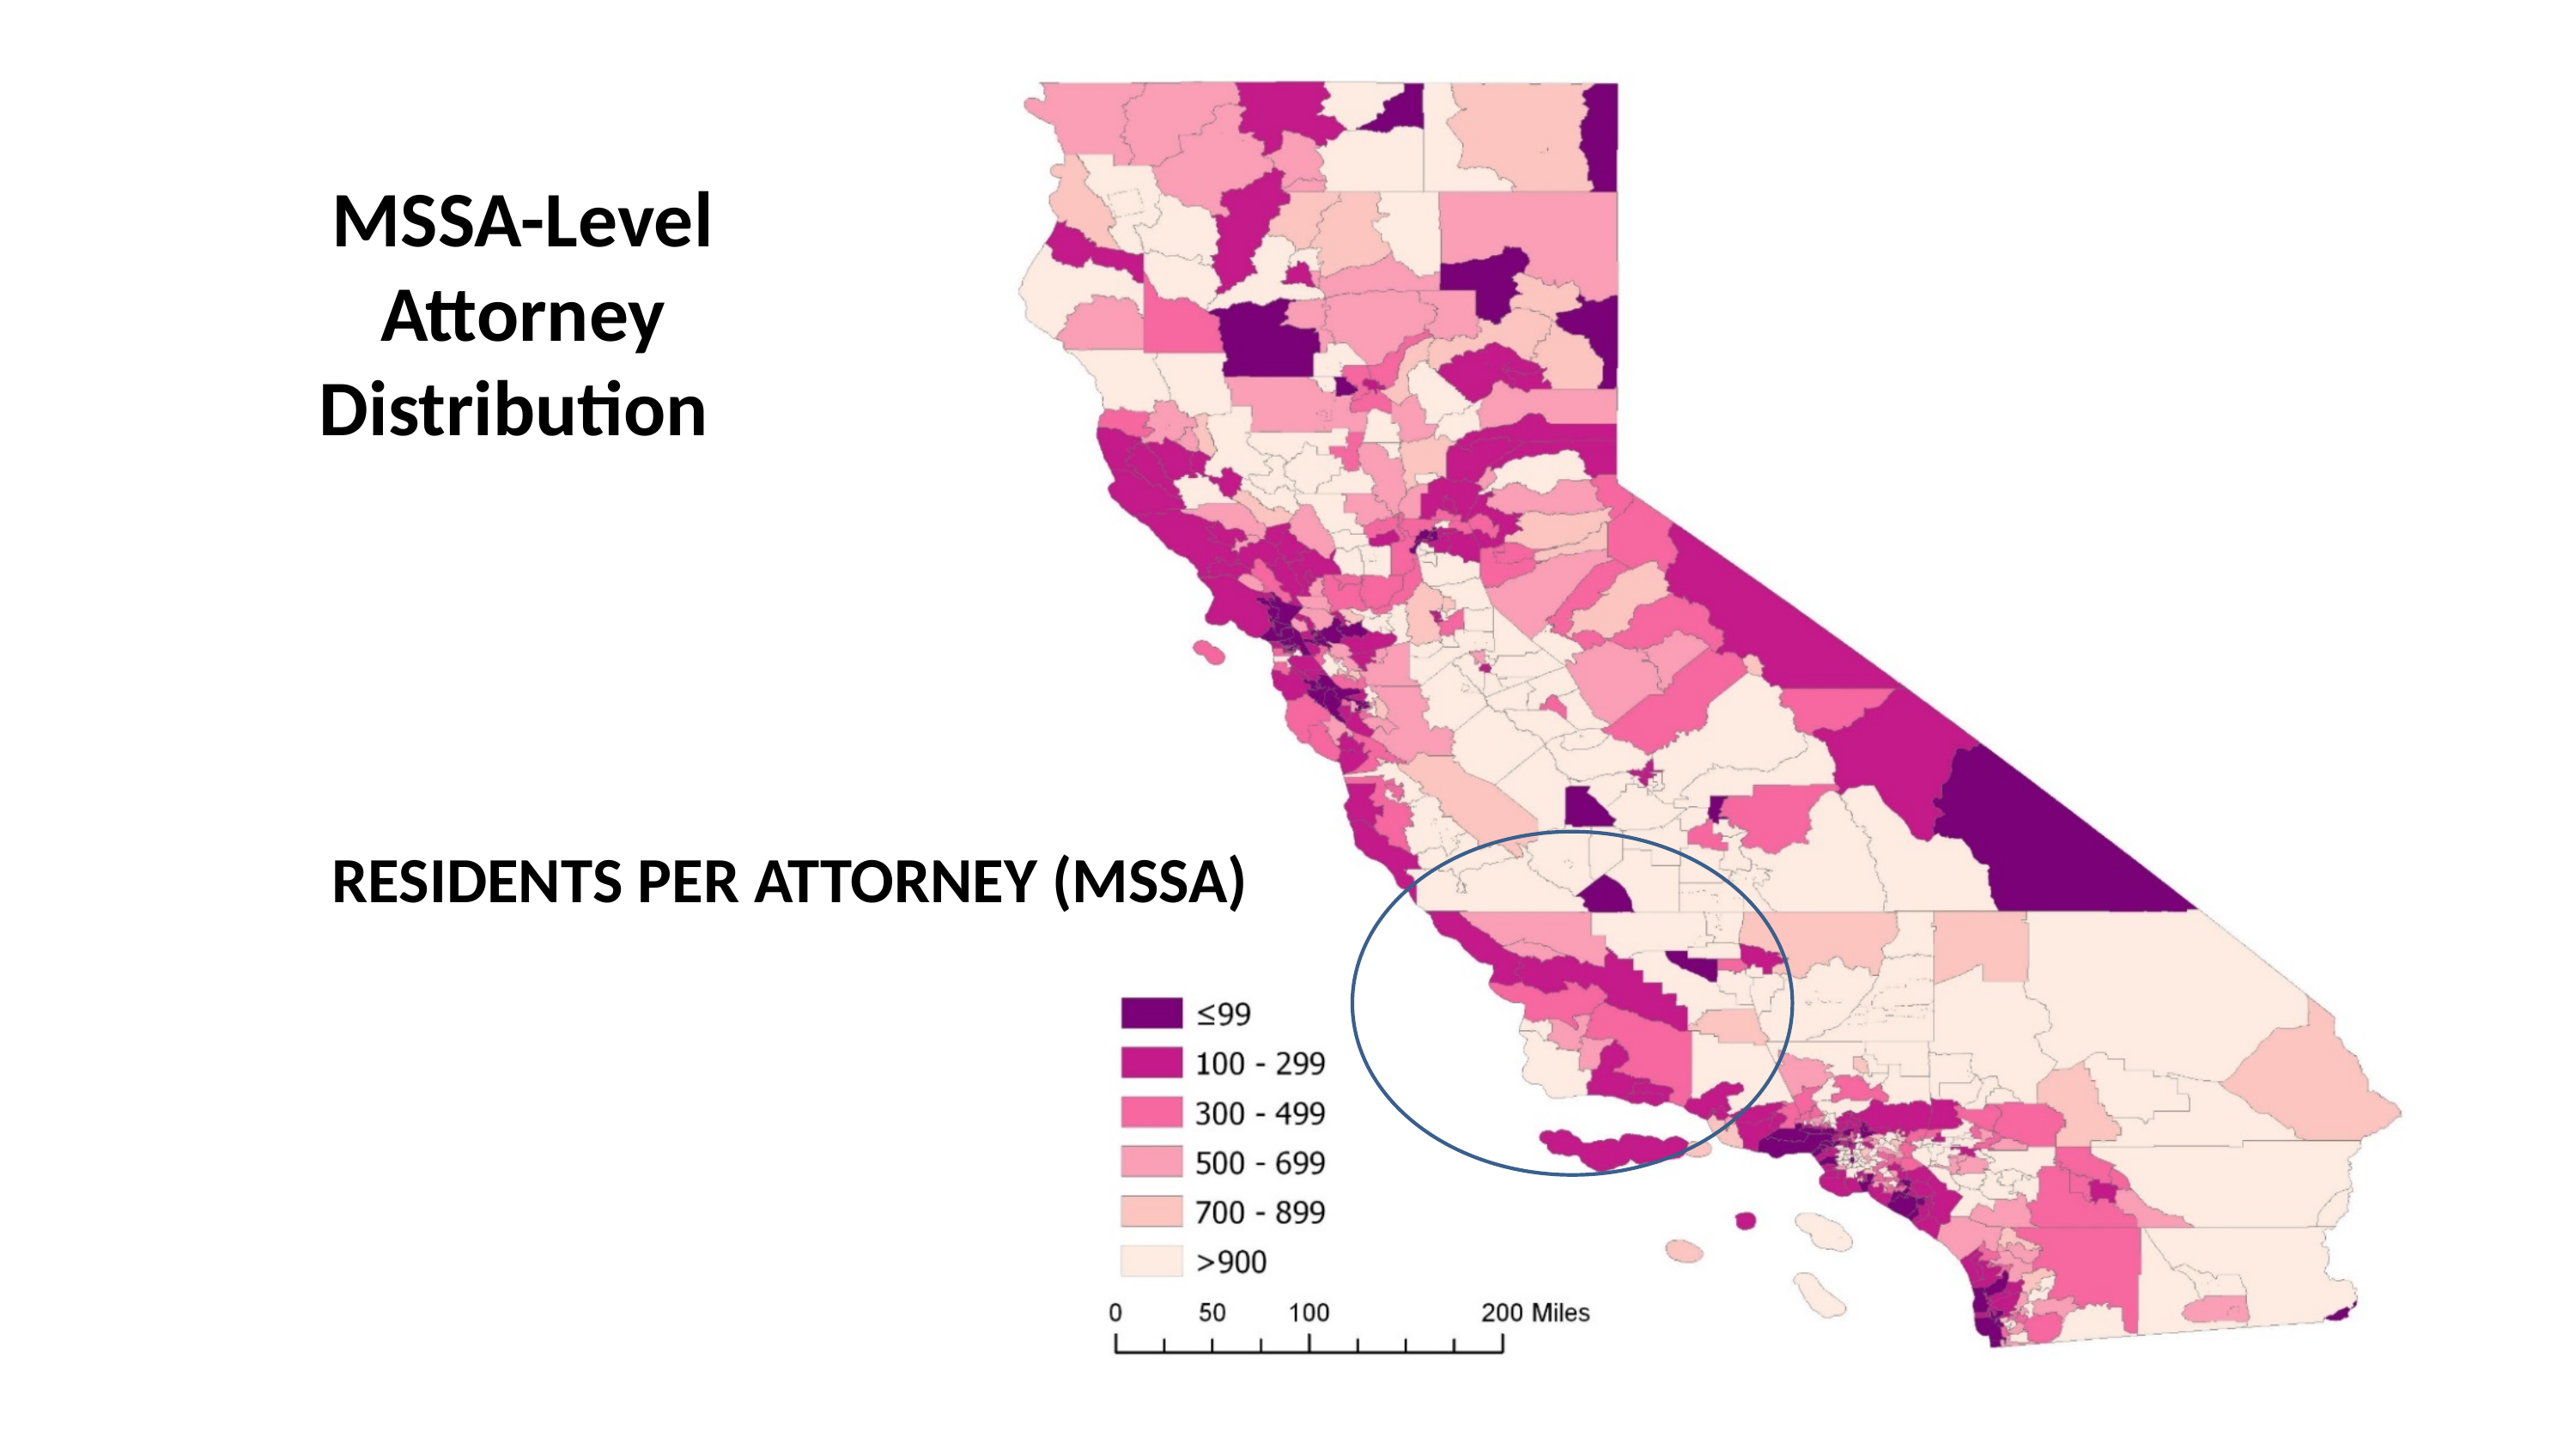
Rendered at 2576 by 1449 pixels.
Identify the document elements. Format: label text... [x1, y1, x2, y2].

text_box Residents per Attorney (MSSA) [293, 831, 932, 922]
picture [936, 64, 2493, 1384]
title MSSA-Level Attorney Distribution [137, 132, 909, 488]
